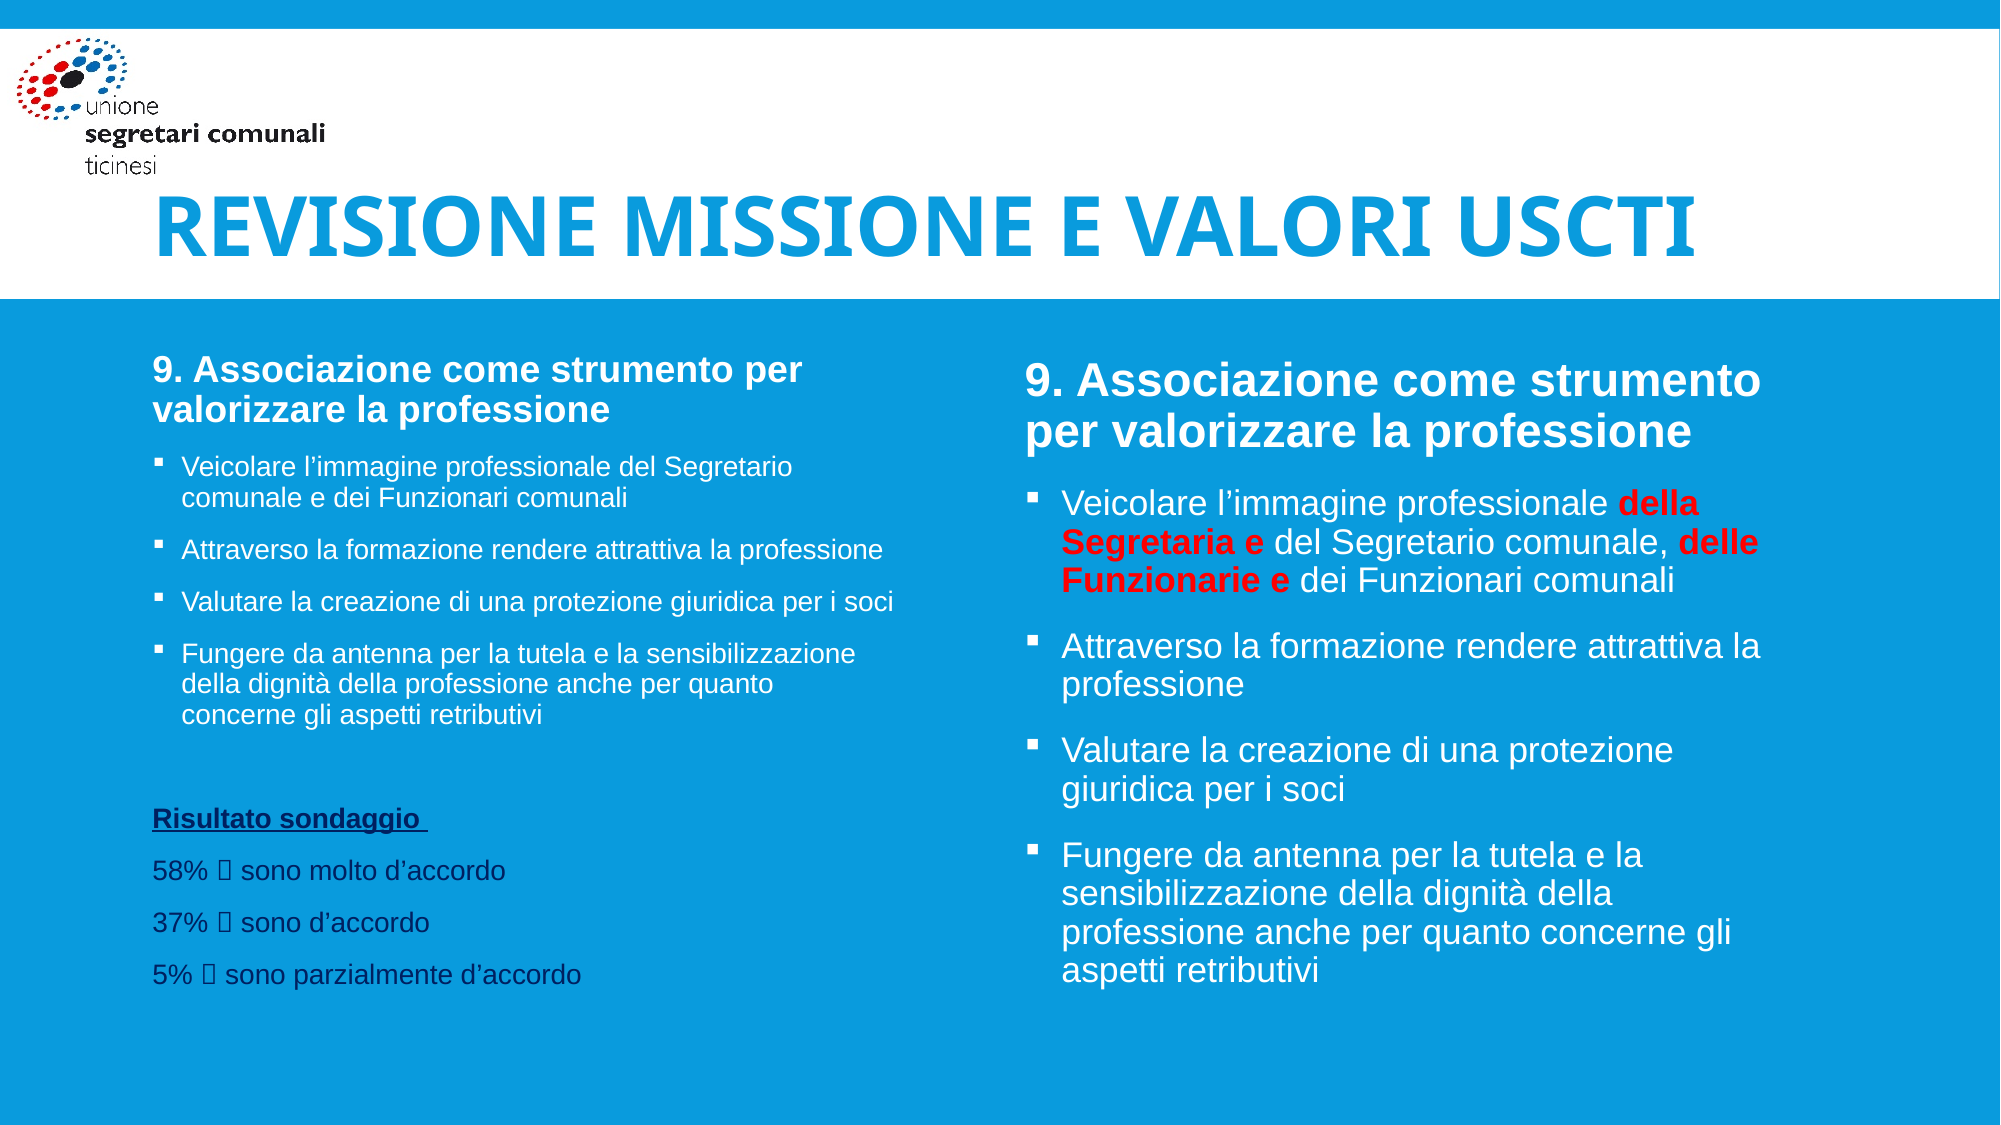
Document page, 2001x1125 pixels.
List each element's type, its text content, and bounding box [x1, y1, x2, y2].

list 9. Associazione come strumento per valorizzare la professione Veicolare l’immagine professionale del Segretario comunale e dei Funzionari comunali Attraverso la formazione rendere attrattiva la professione Valutare la creazione di una protezione giuridica per i soci Fungere da antenna per la tutela e la sensibilizzazione della dignità della professione anche per quanto concerne gli aspetti retributivi Risultato sondaggio 58%  sono molto d’accordo 37%  sono d’accordo 5%  sono parzialmente d’accordo [137, 342, 910, 1057]
list 9. Associazione come strumento per valorizzare la professione Veicolare l’immagine professionale della Segretaria e del Segretario comunale, delle Funzionarie e dei Funzionari comunali Attraverso la formazione rendere attrattiva la professione Valutare la creazione di una protezione giuridica per i soci Fungere da antenna per la tutela e la sensibilizzazione della dignità della professione anche per quanto concerne gli aspetti retributivi [1009, 347, 1798, 1057]
title Revisione Missione e valori USCTi [137, 197, 1798, 266]
picture [7, 29, 336, 195]
